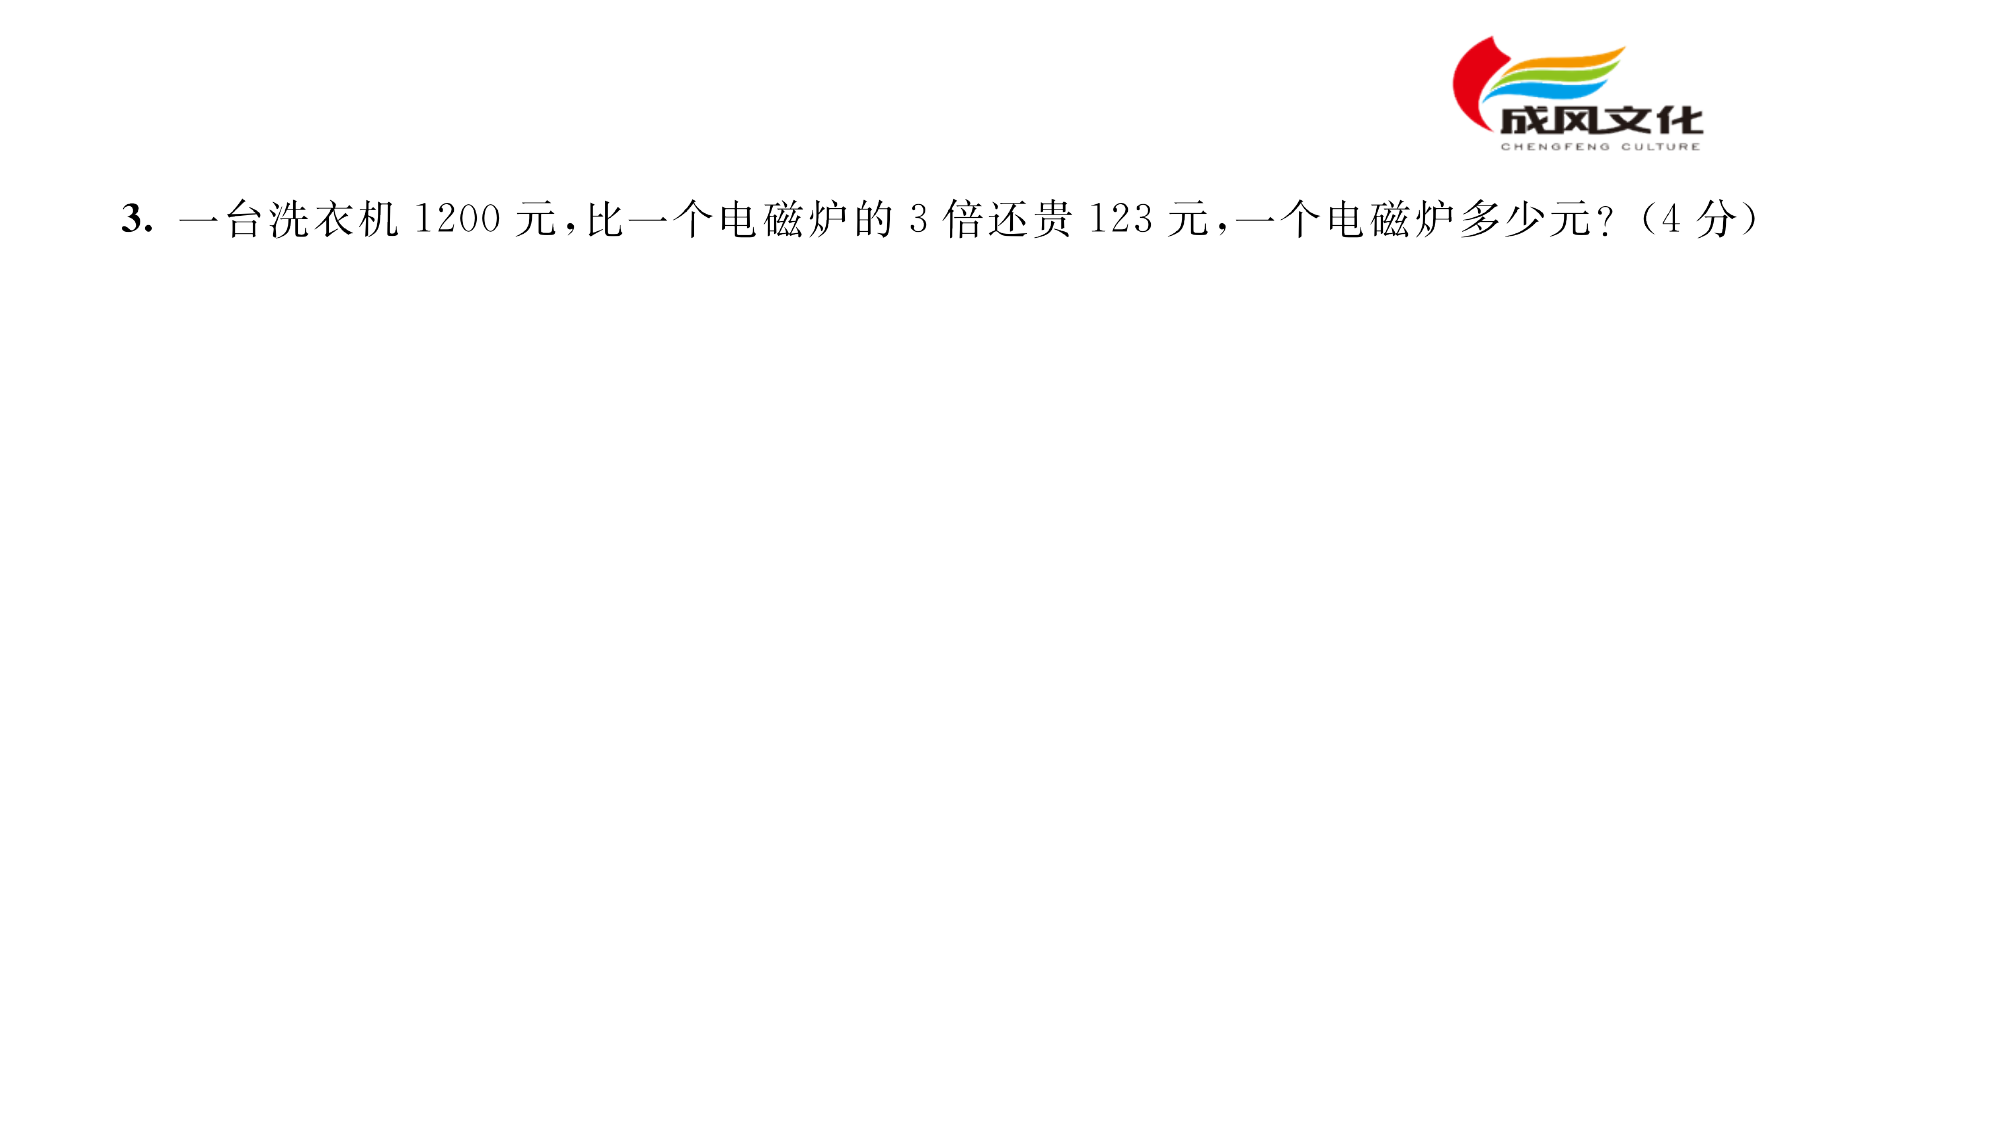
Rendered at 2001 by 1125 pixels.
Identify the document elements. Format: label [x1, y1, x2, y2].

picture [118, 30, 2000, 628]
